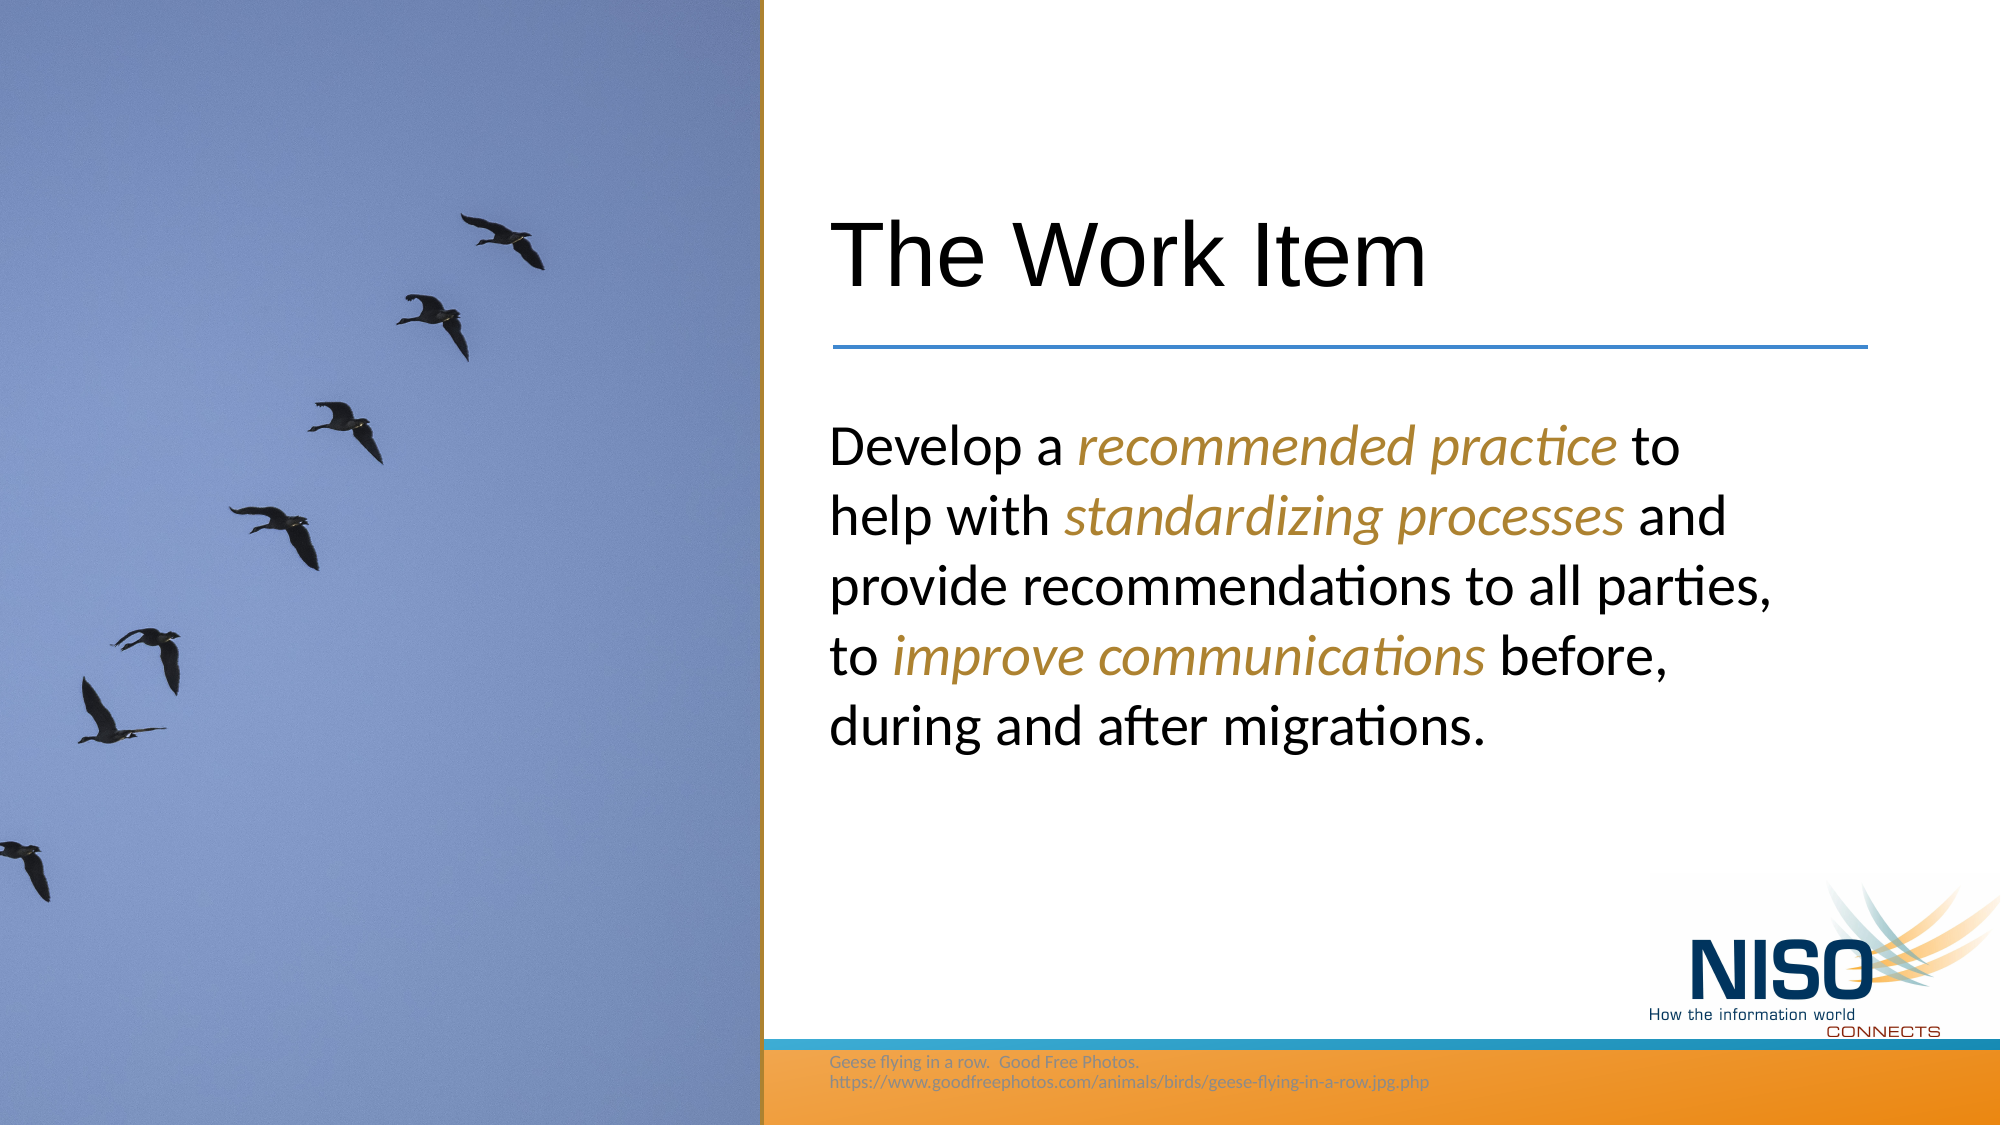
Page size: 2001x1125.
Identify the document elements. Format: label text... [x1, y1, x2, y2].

picture [1650, 873, 2001, 1037]
title The Work Item [814, 103, 1895, 315]
footer Geese flying in a row. Good Free Photos. https://www.goodfreephotos.com/animals/birds/geese-flying-in-a-row.jpg.php [814, 1042, 1494, 1103]
picture [0, 0, 761, 1125]
list Develop a recommended practice to help with standardizing processes and provide recommendations to all parties, to improve communications before, during and after migrations. [814, 399, 1797, 1021]
